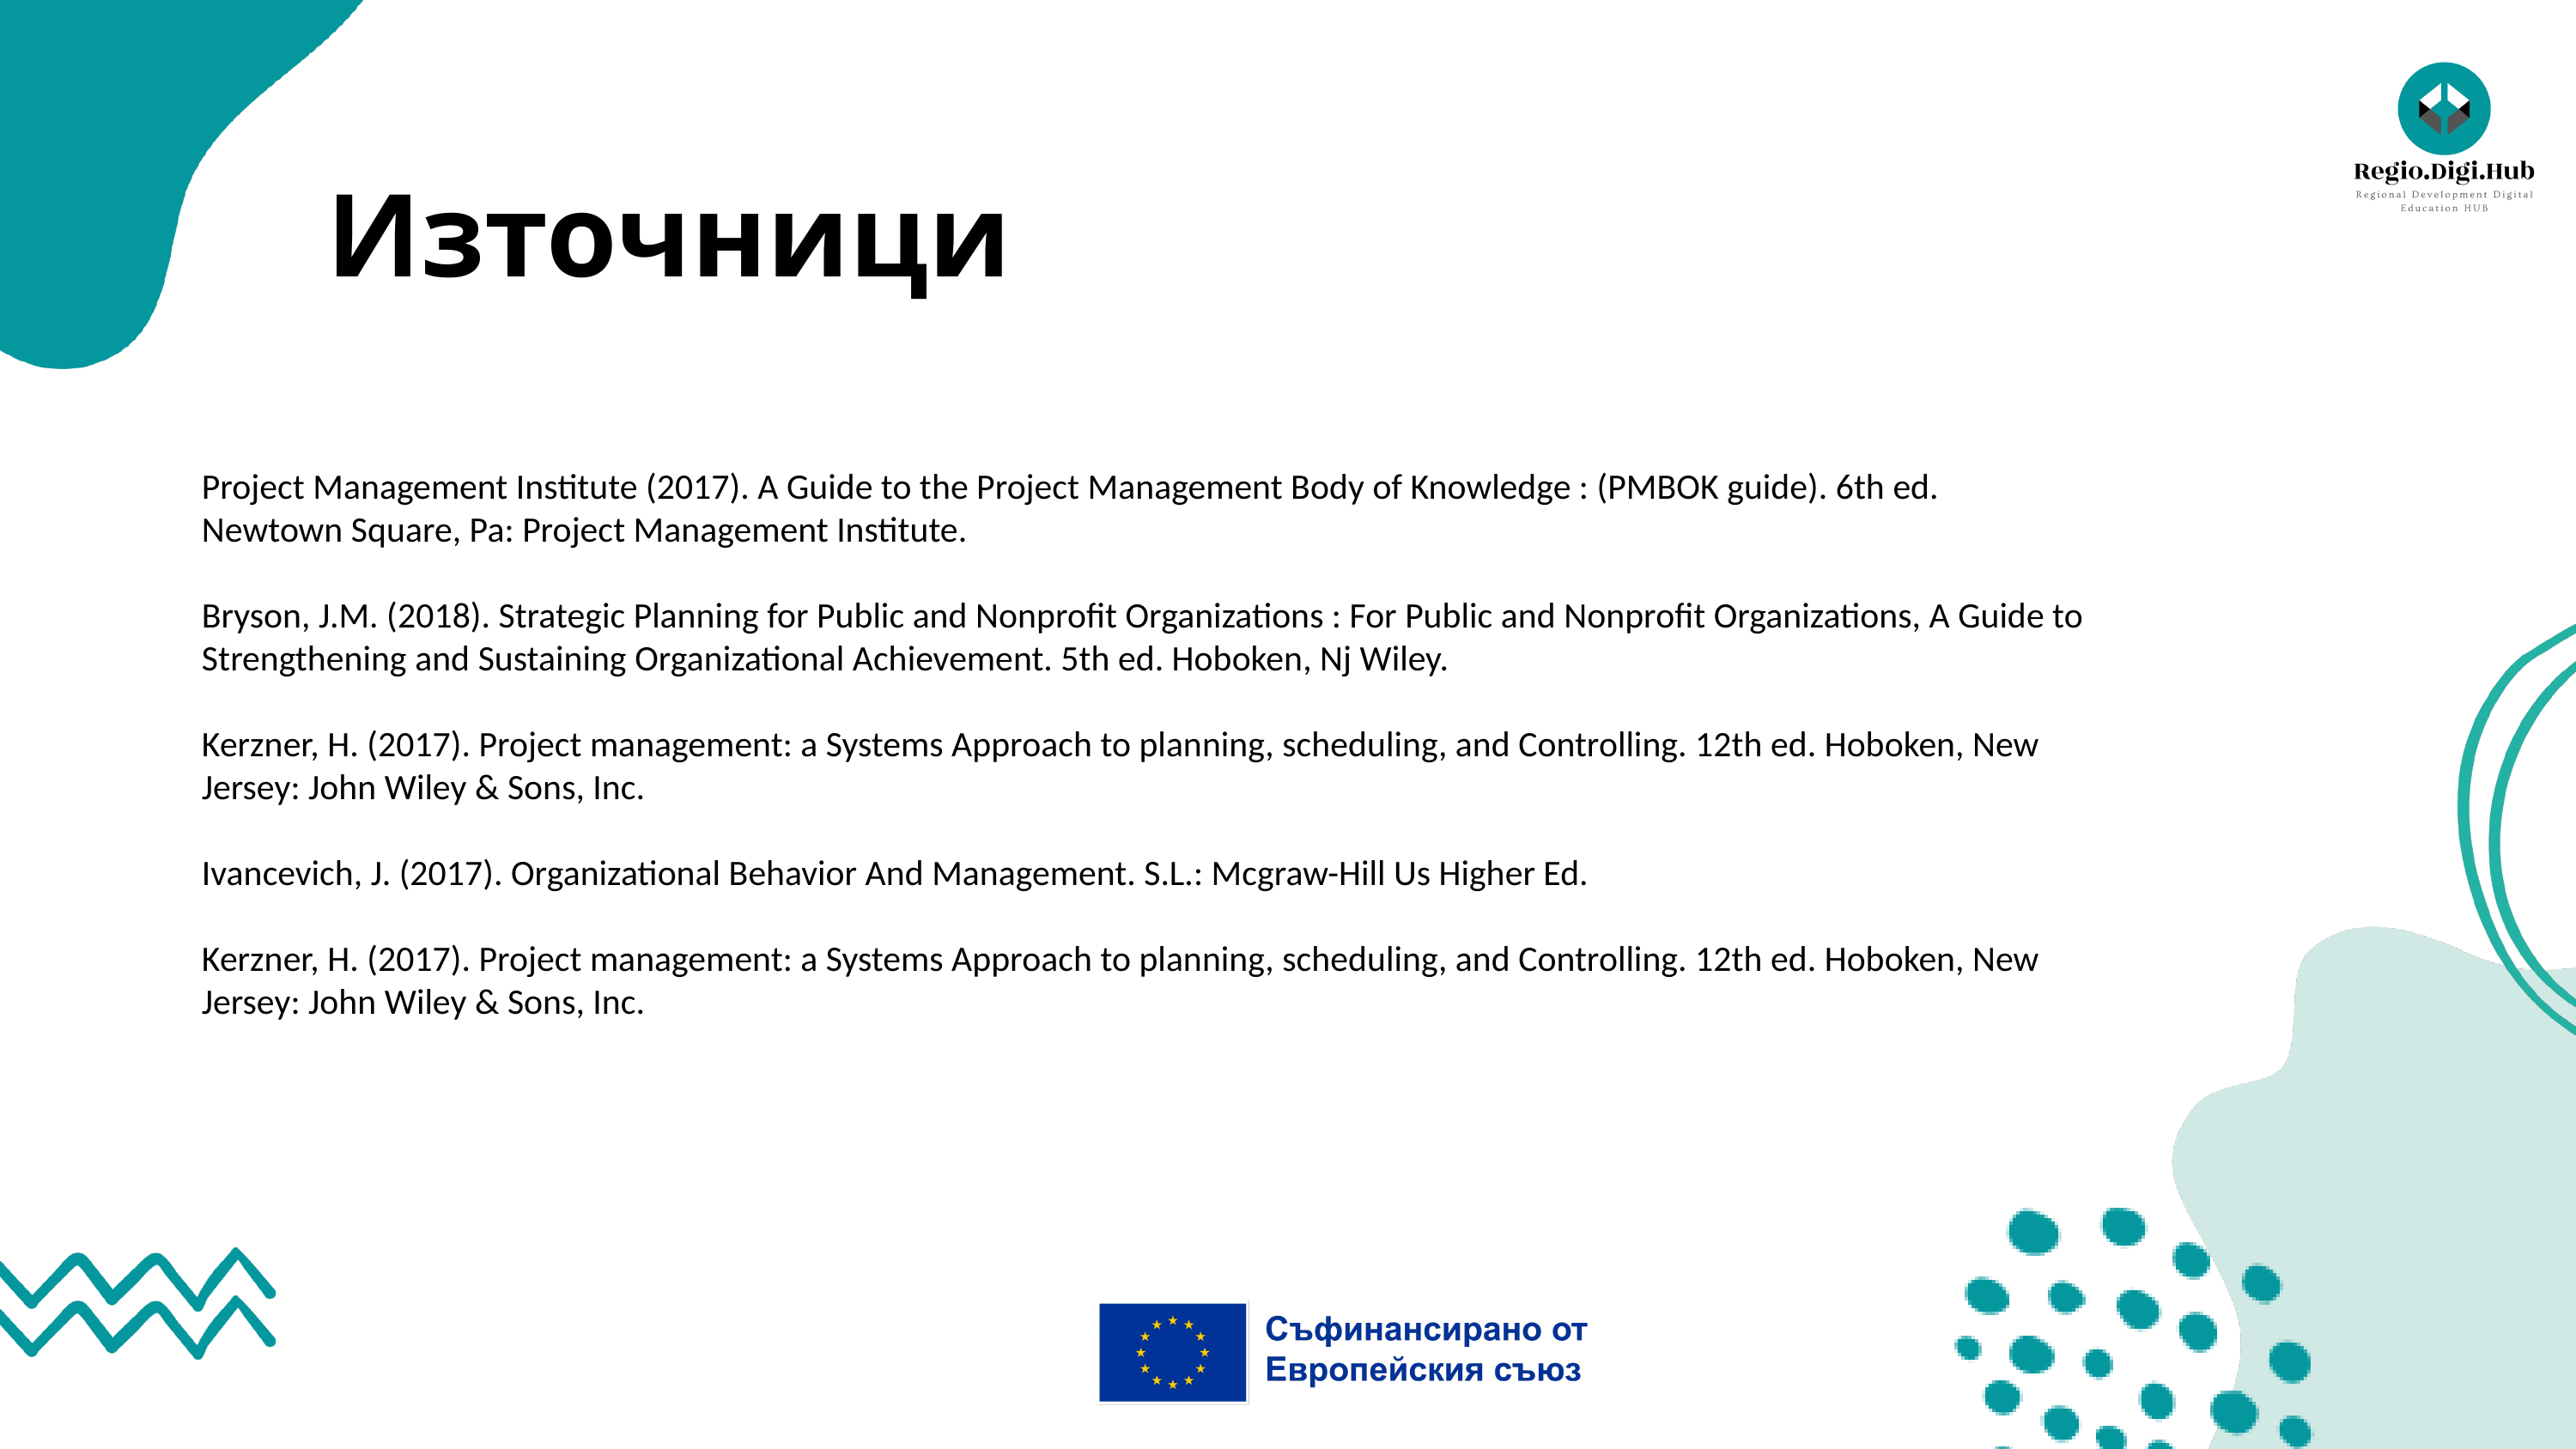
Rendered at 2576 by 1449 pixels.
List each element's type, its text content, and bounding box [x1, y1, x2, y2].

text_box Източници [417, 184, 1493, 301]
picture [1091, 1294, 1608, 1410]
picture [1954, 422, 2576, 1449]
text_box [0, 1246, 282, 1361]
text_box Project Management Institute (2017). A Guide to the Project Management Body of Knowledge : (PMBOK guide). 6th ed. Newtown Square, Pa: Project Management Institute. Bryson, J.M. (2018). Strategic Planning for Public and Nonprofit Organizations : For Public and Nonprofit Organizations, A Guide to Strengthening and Sustaining Organizational Achievement. 5th ed. Hoboken, Nj Wiley. Kerzner, H. (2017). Project management: a Systems Approach to planning, scheduling, and Controlling. 12th ed. Hoboken, New Jersey: John Wiley & Sons, Inc. Ivancevich, J. (2017). Organizational Behavior And Management. S.L.: Mcgraw-Hill Us Higher Ed. Kerzner, H. (2017). Project management: a Systems Approach to planning, scheduling, and Controlling. 12th ed. Hoboken, New Jersey: John Wiley & Sons, Inc. [202, 464, 2087, 1022]
picture [2312, 0, 2576, 264]
picture [0, 0, 421, 517]
